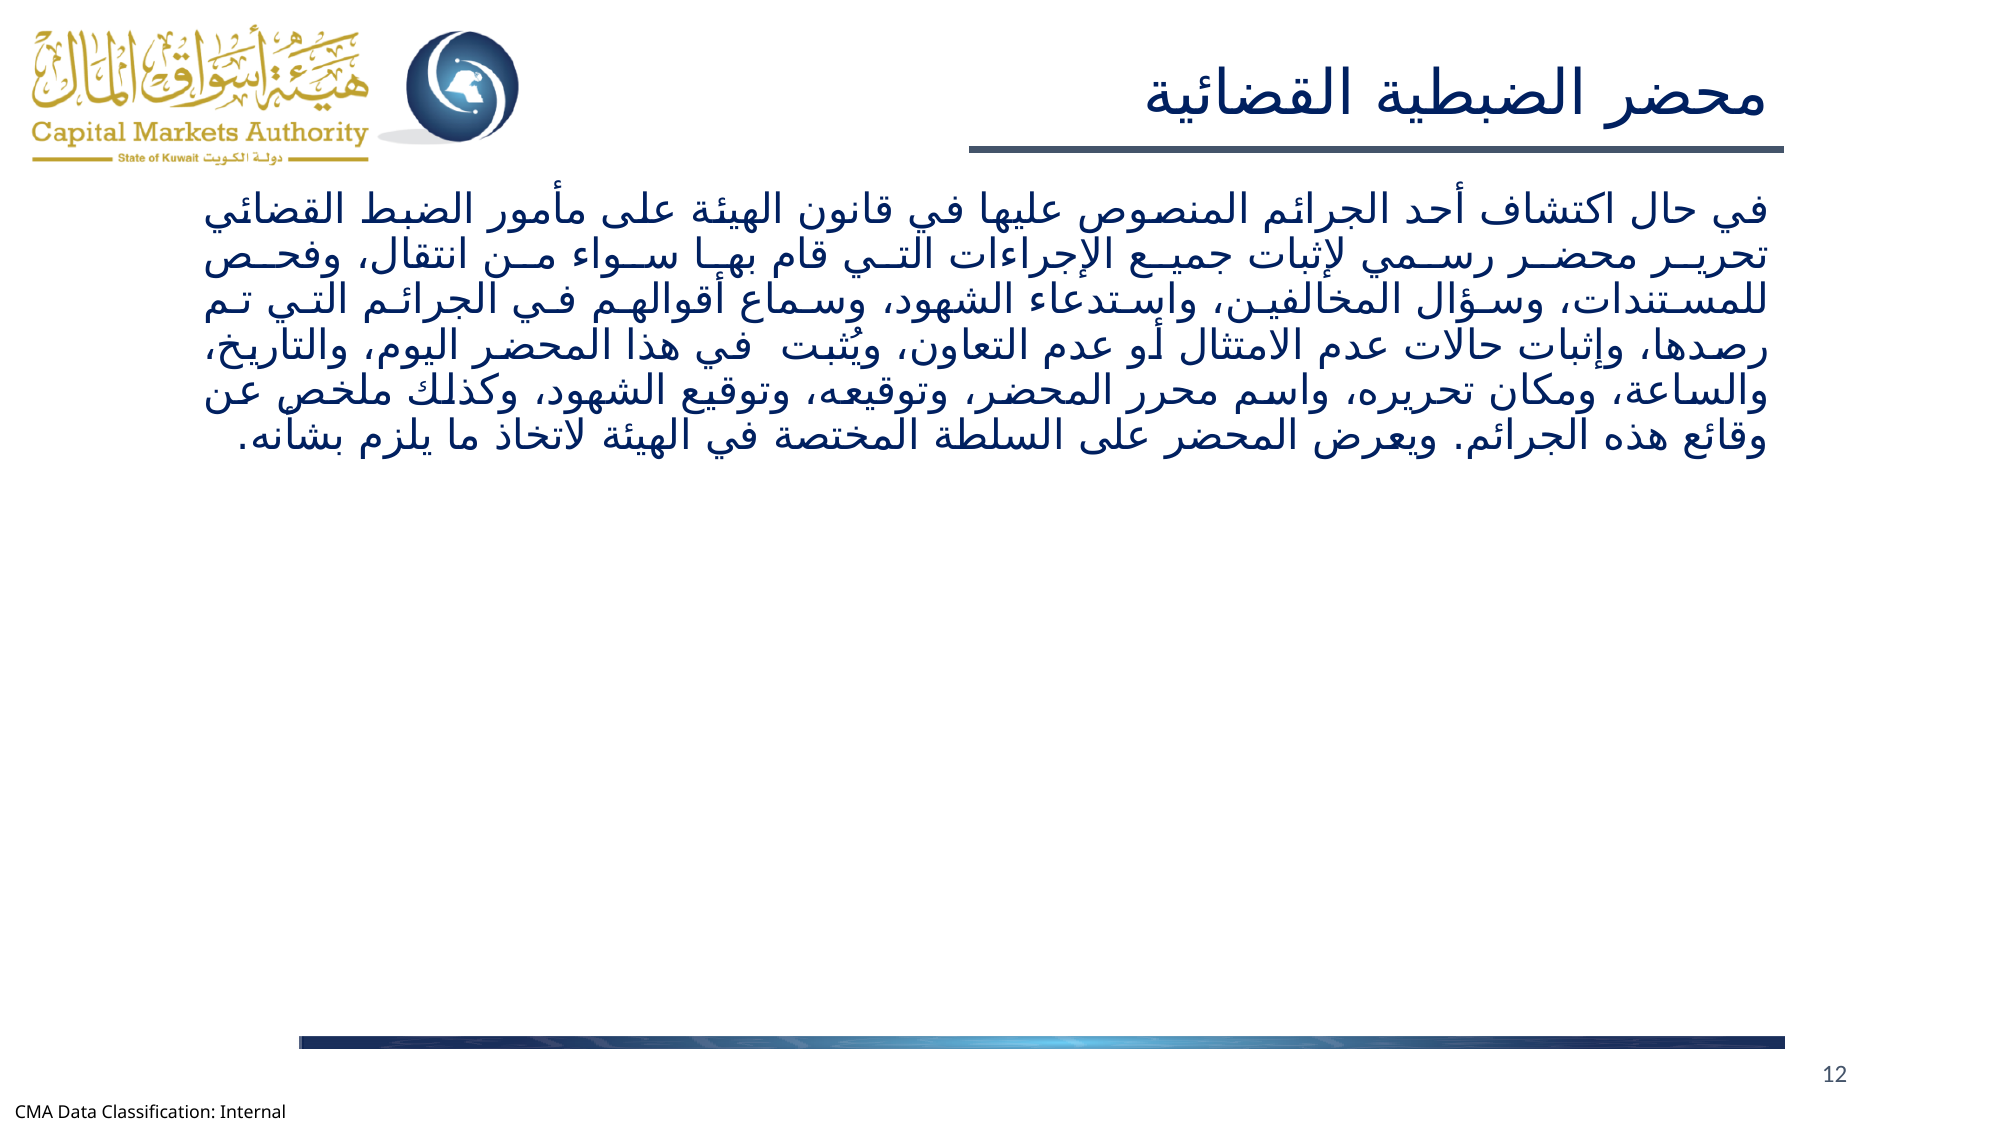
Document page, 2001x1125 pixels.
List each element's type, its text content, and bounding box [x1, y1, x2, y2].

list في حال اكتشاف أحد الجرائم المنصوص عليها في قانون الهيئة على مأمور الضبط القضائي تحرير محضر رسمي لإثبات جميع الإجراءات التي قام بها سواء من انتقال، وفحص للمستندات، وسؤال المخالفين، واستدعاء الشهود، وسماع أقوالهم في الجرائم التي تم رصدها، وإثبات حالات عدم الامتثال أو عدم التعاون، ويُثبت في هذا المحضر اليوم، والتاريخ، والساعة، ومكان تحريره، واسم محرر المحضر، وتوقيعه، وتوقيع الشهود، وكذلك ملخص عن وقائع هذه الجرائم. ويعرض المحضر على السلطة المختصة في الهيئة لاتخاذ ما يلزم بشأنه. [188, 180, 1785, 483]
picture [14, 19, 535, 170]
picture [297, 1036, 1785, 1050]
title محضر الضبطية القضائية [998, 50, 1785, 139]
slide_number 12 [1412, 1042, 1863, 1103]
